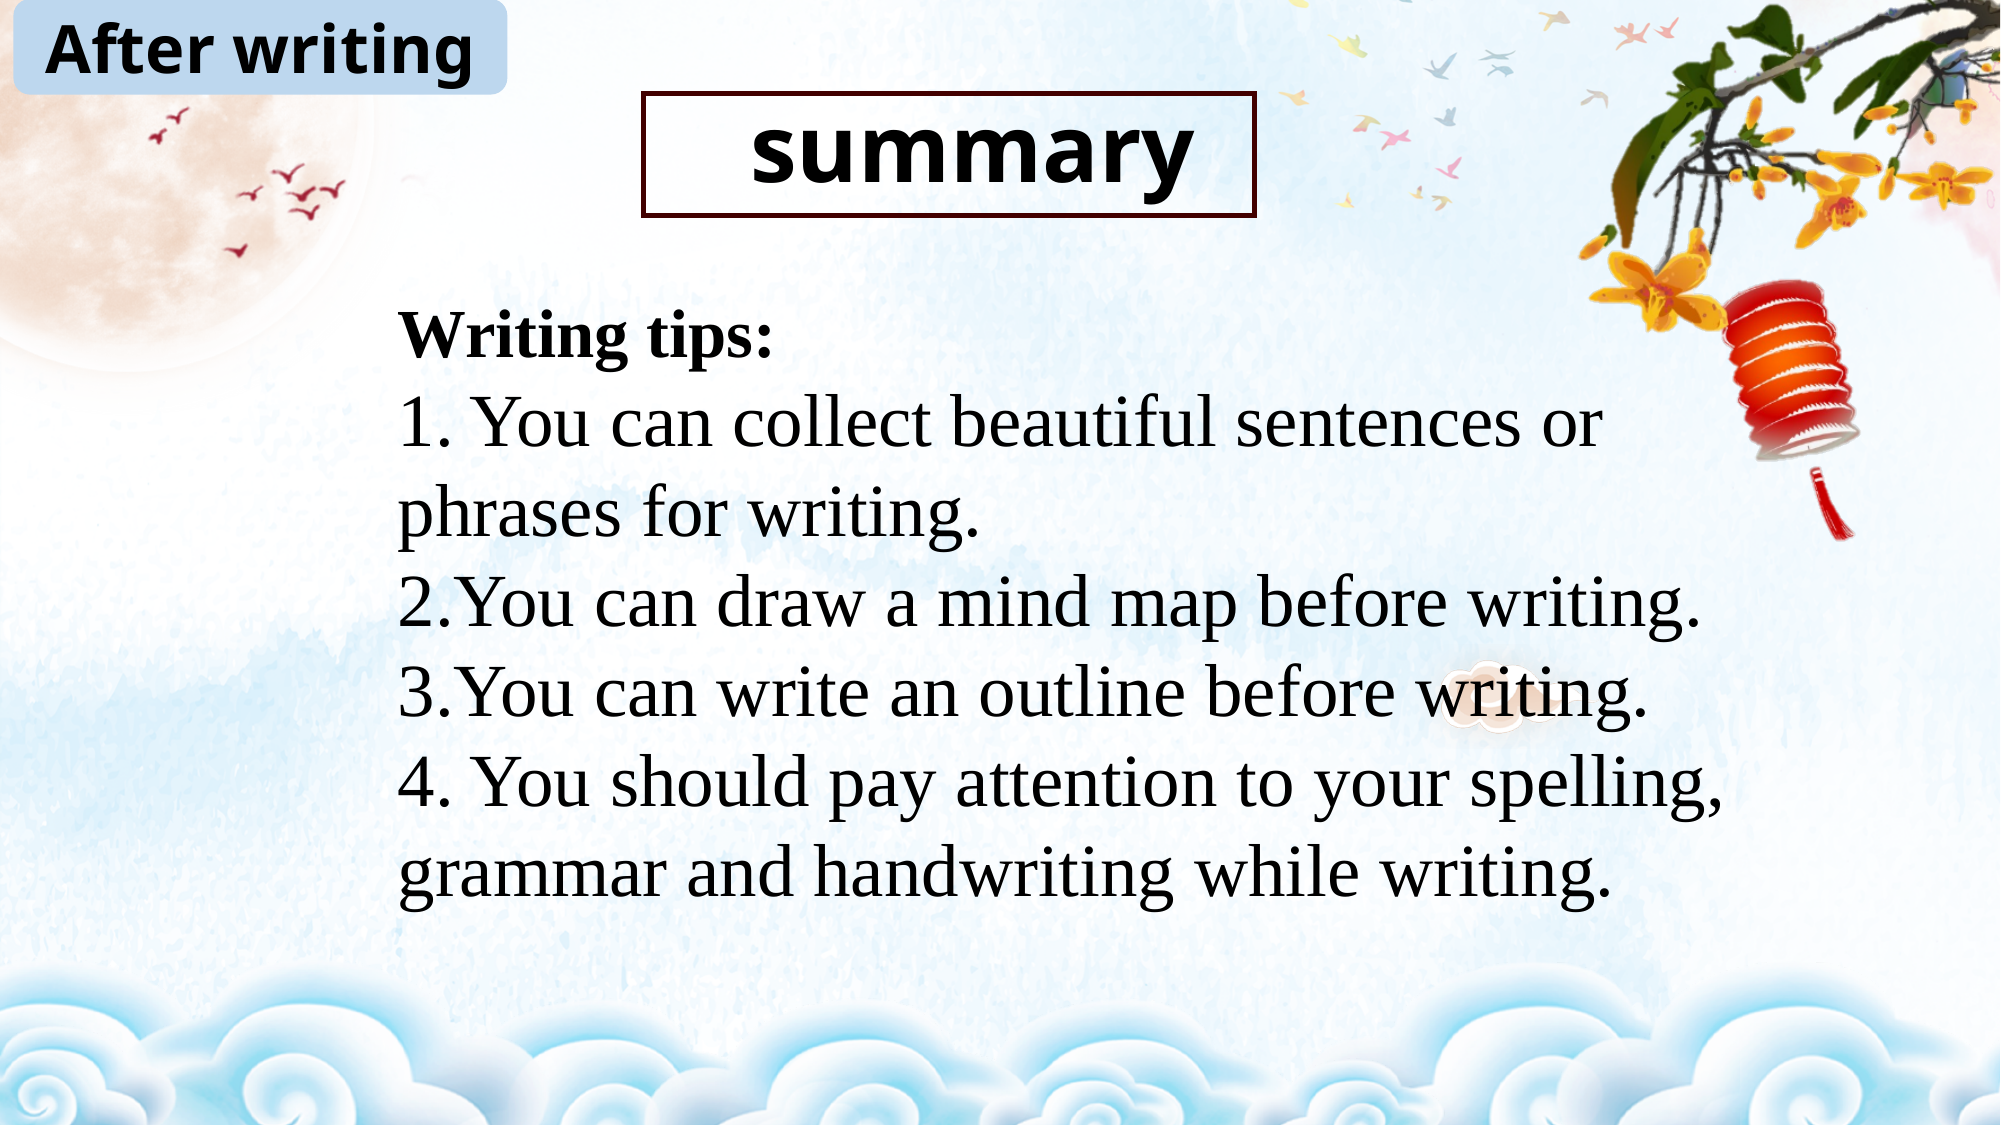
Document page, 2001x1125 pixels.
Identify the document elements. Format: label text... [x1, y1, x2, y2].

picture [0, 0, 2001, 1125]
text_box summary [735, 81, 1219, 209]
text_box Writing tips: 1. You can collect beautiful sentences or phrases for writing. 2.You can draw a mind map before writing. 3.You can write an outline before writing. 4. You should pay attention to your spelling, grammar and handwriting while writing. [382, 281, 1825, 957]
text_box [643, 93, 1256, 216]
text_box After writing [421, 0, 508, 95]
